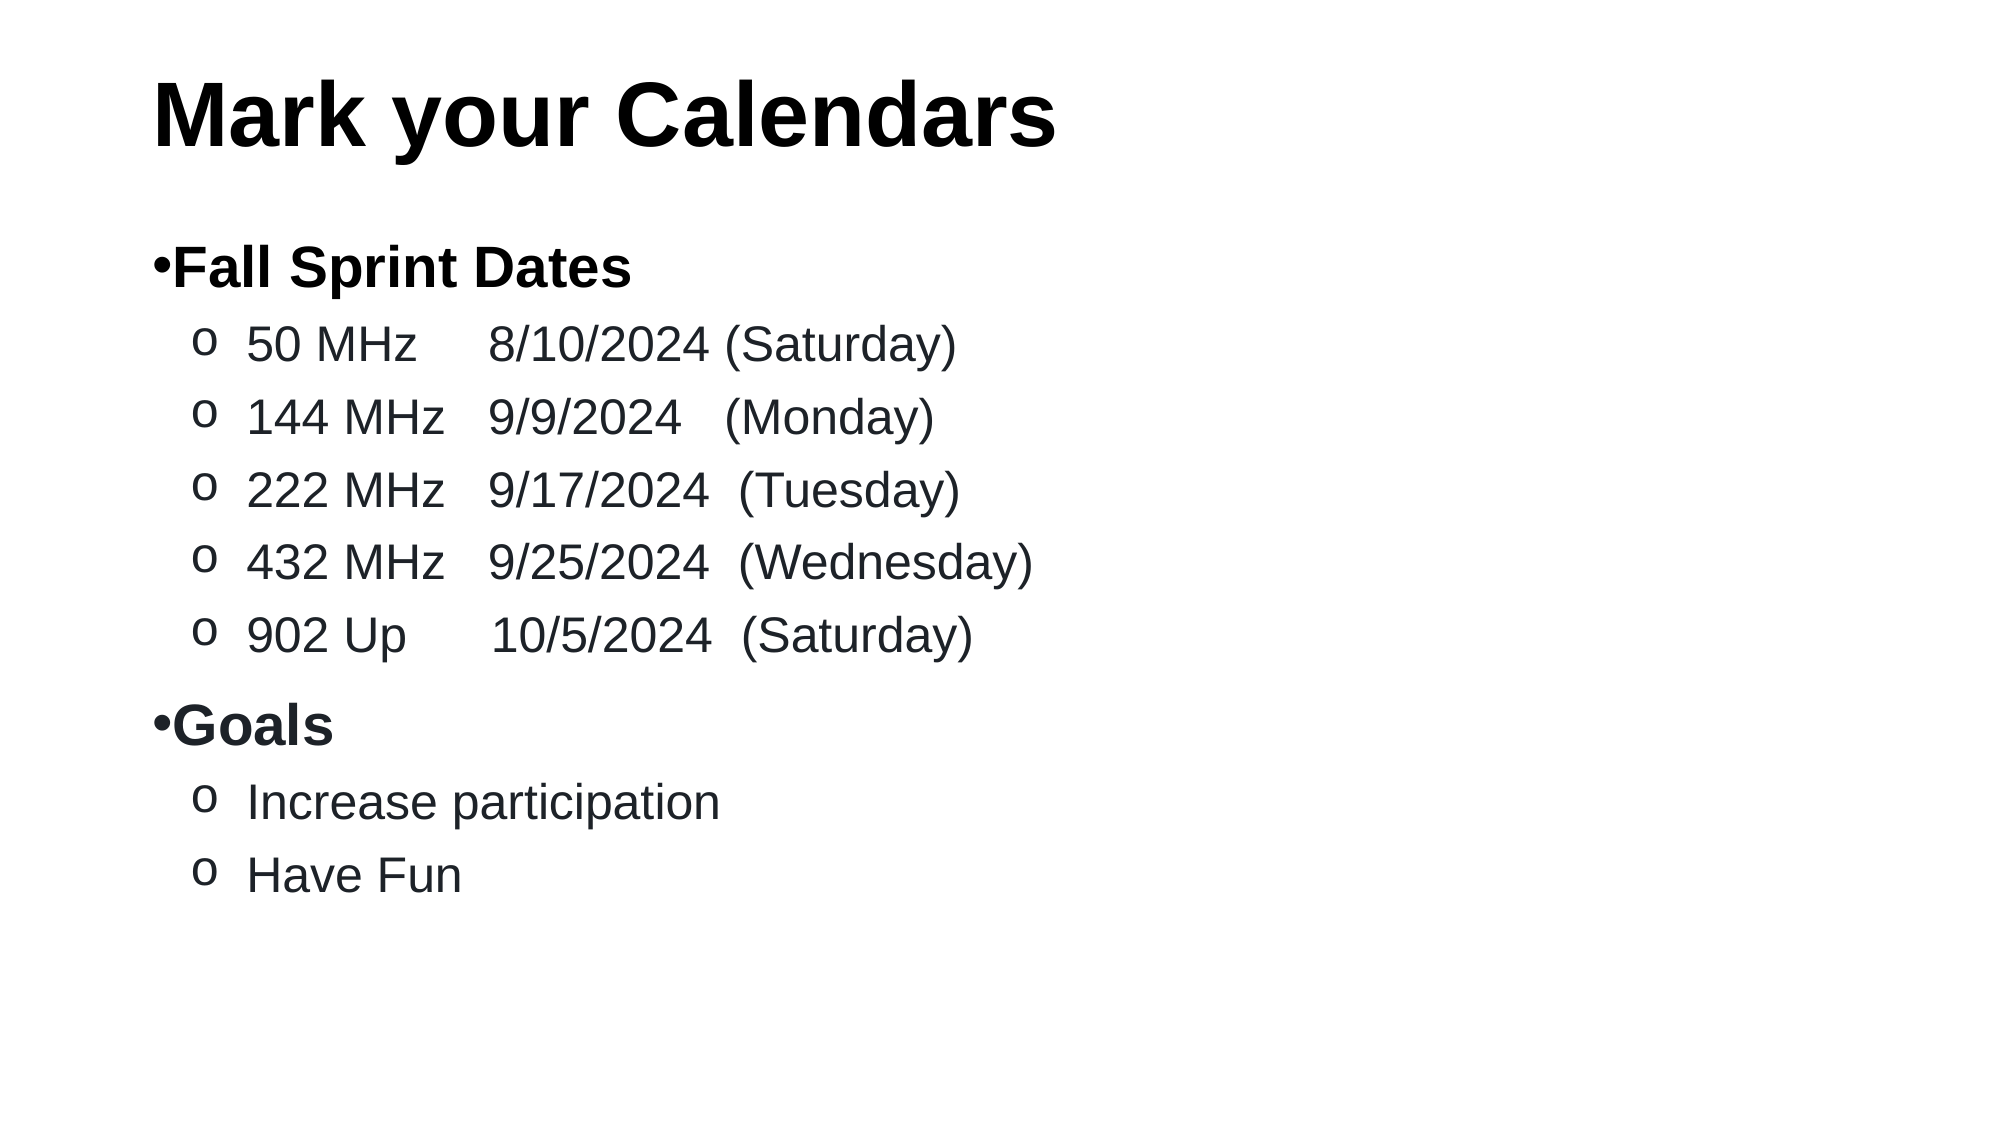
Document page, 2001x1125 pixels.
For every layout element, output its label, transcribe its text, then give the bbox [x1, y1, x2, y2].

title Mark your Calendars [137, 59, 1863, 200]
list Fall Sprint Dates 50 MHz 8/10/2024 (Saturday) 144 MHz 9/9/2024 (Monday) 222 MHz 9/17/2024 (Tuesday) 432 MHz 9/25/2024 (Wednesday) 902 Up 10/5/2024 (Saturday) Goals Increase participation Have Fun [137, 221, 1863, 1043]
